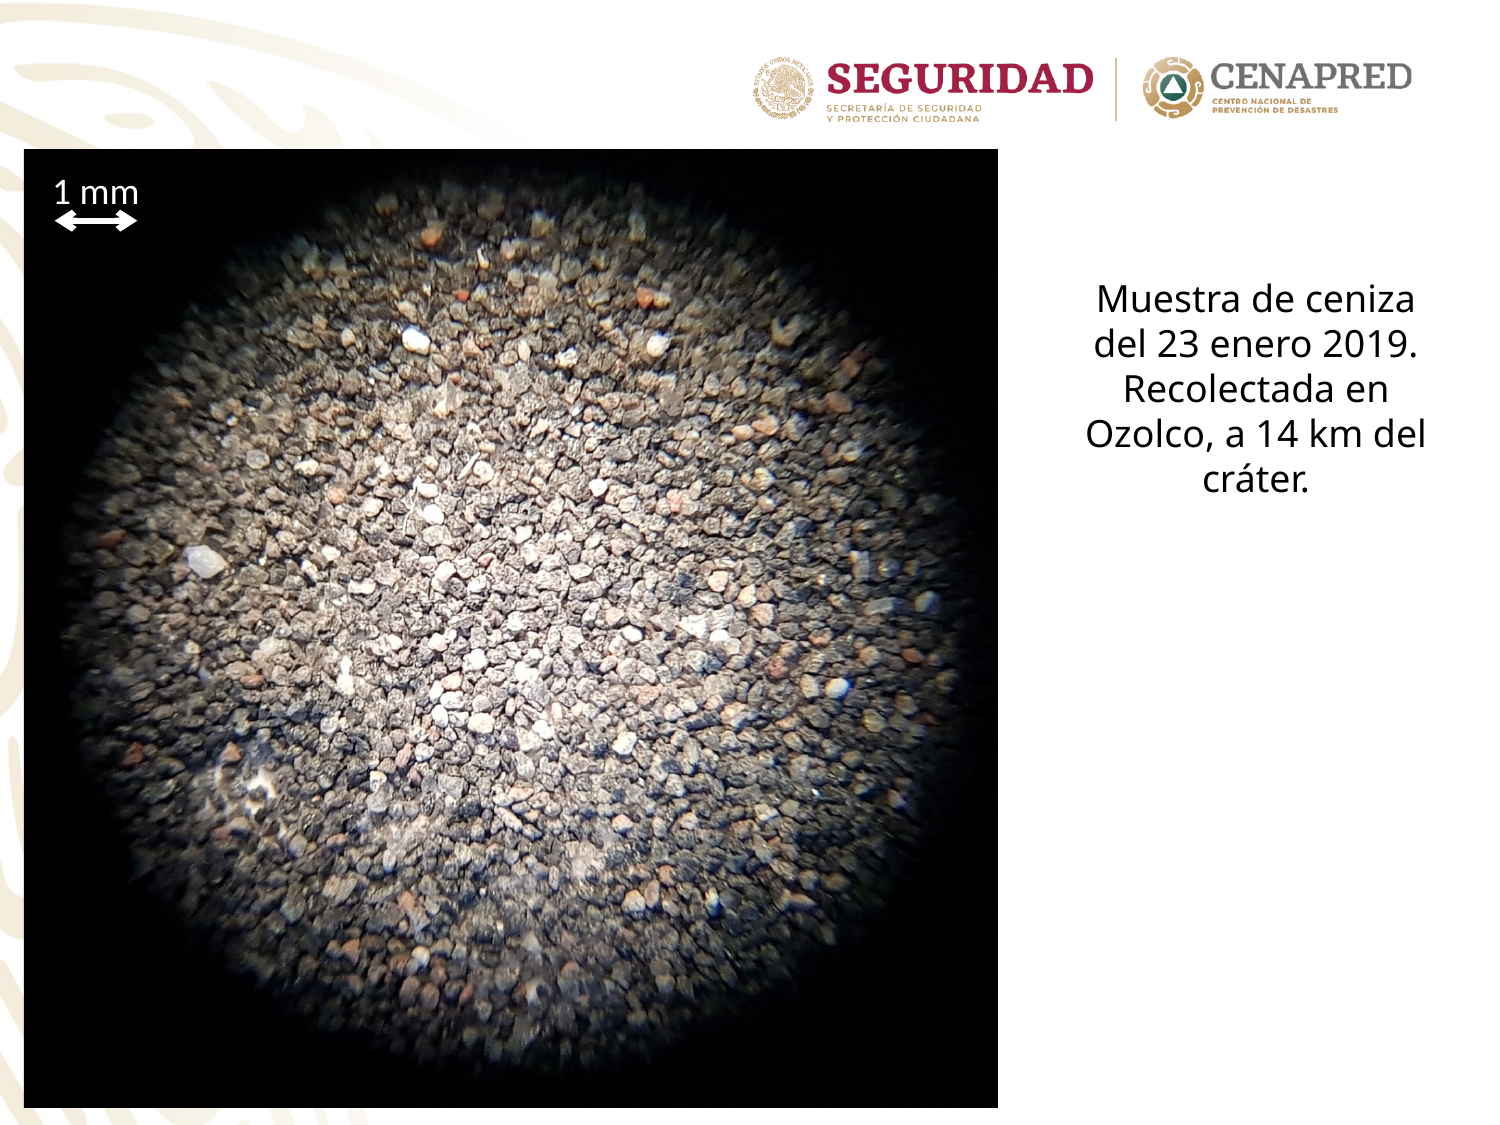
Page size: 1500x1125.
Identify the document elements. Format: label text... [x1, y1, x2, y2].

picture [1139, 53, 1412, 122]
picture [0, 0, 1093, 1125]
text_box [36, 159, 156, 221]
text_box Muestra de ceniza del 23 enero 2019. Recolectada en Ozolco, a 14 km del cráter. [1057, 267, 1456, 507]
